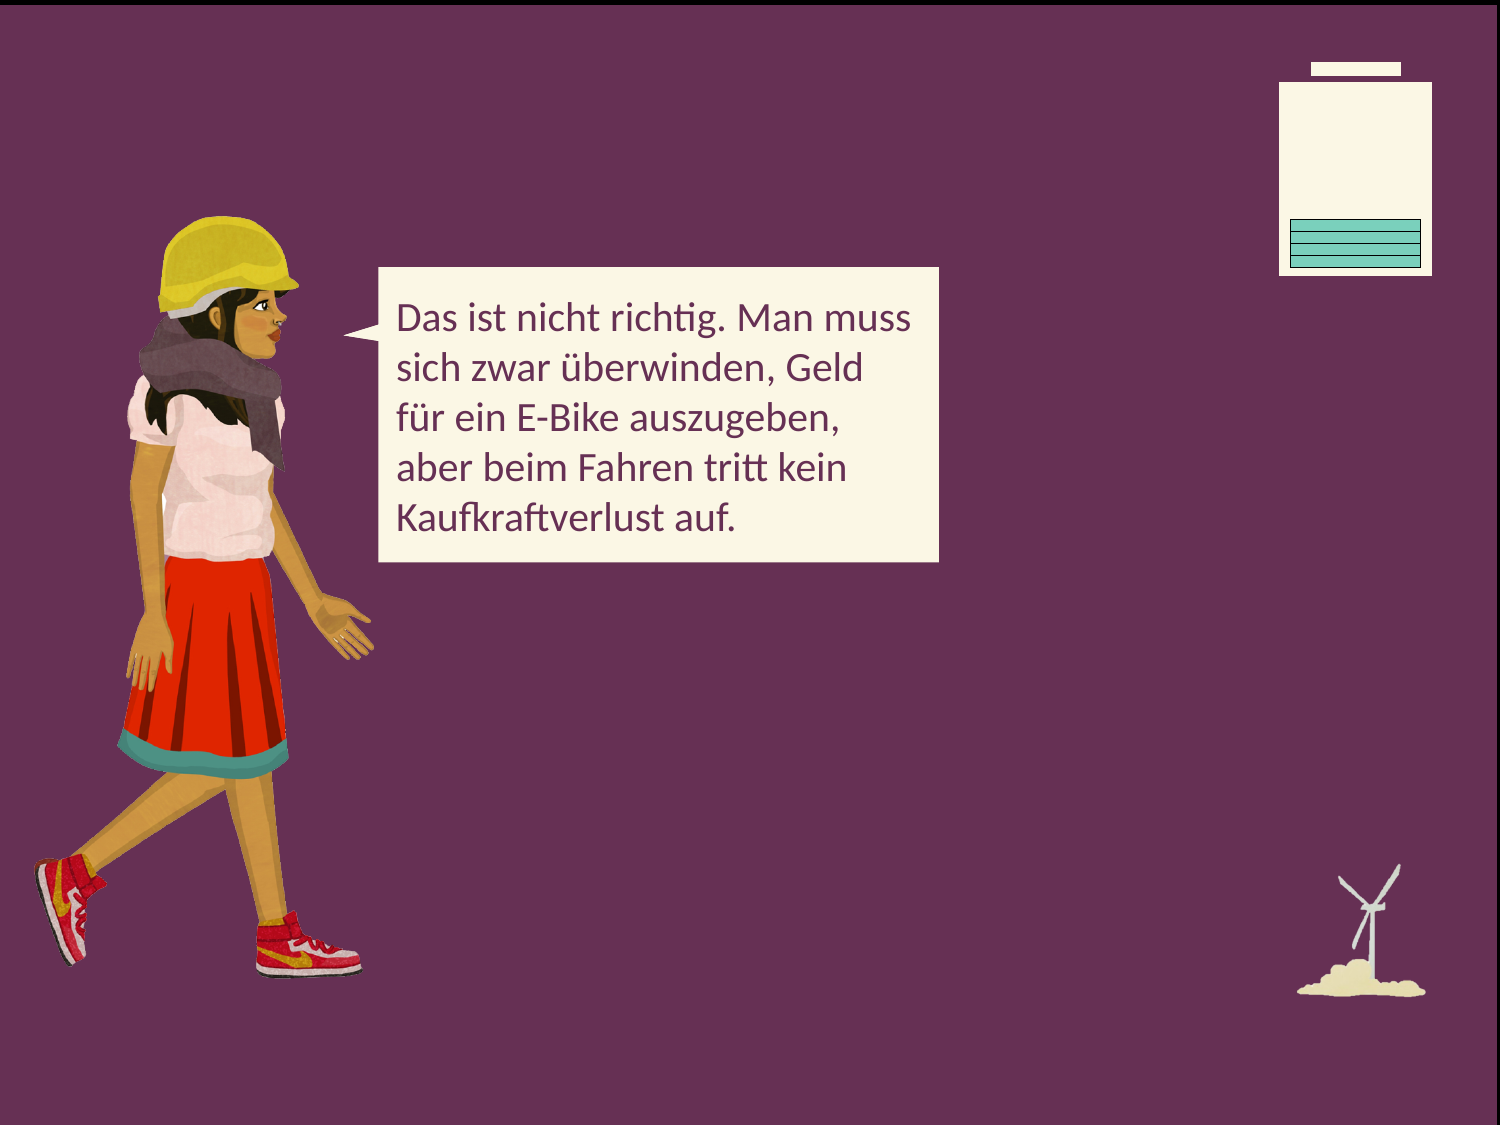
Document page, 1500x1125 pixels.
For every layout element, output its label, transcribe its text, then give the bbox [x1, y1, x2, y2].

text_box [1290, 256, 1421, 268]
text_box [1290, 244, 1421, 256]
text_box [1290, 219, 1421, 232]
text_box [1290, 232, 1421, 244]
text_box [0, 1, 1500, 1125]
text_box Das ist nicht richtig. Man muss sich zwar überwinden, Geld für ein E-Bike auszugeben, aber beim Fahren tritt kein Kaufkraftverlust auf. [378, 267, 940, 563]
